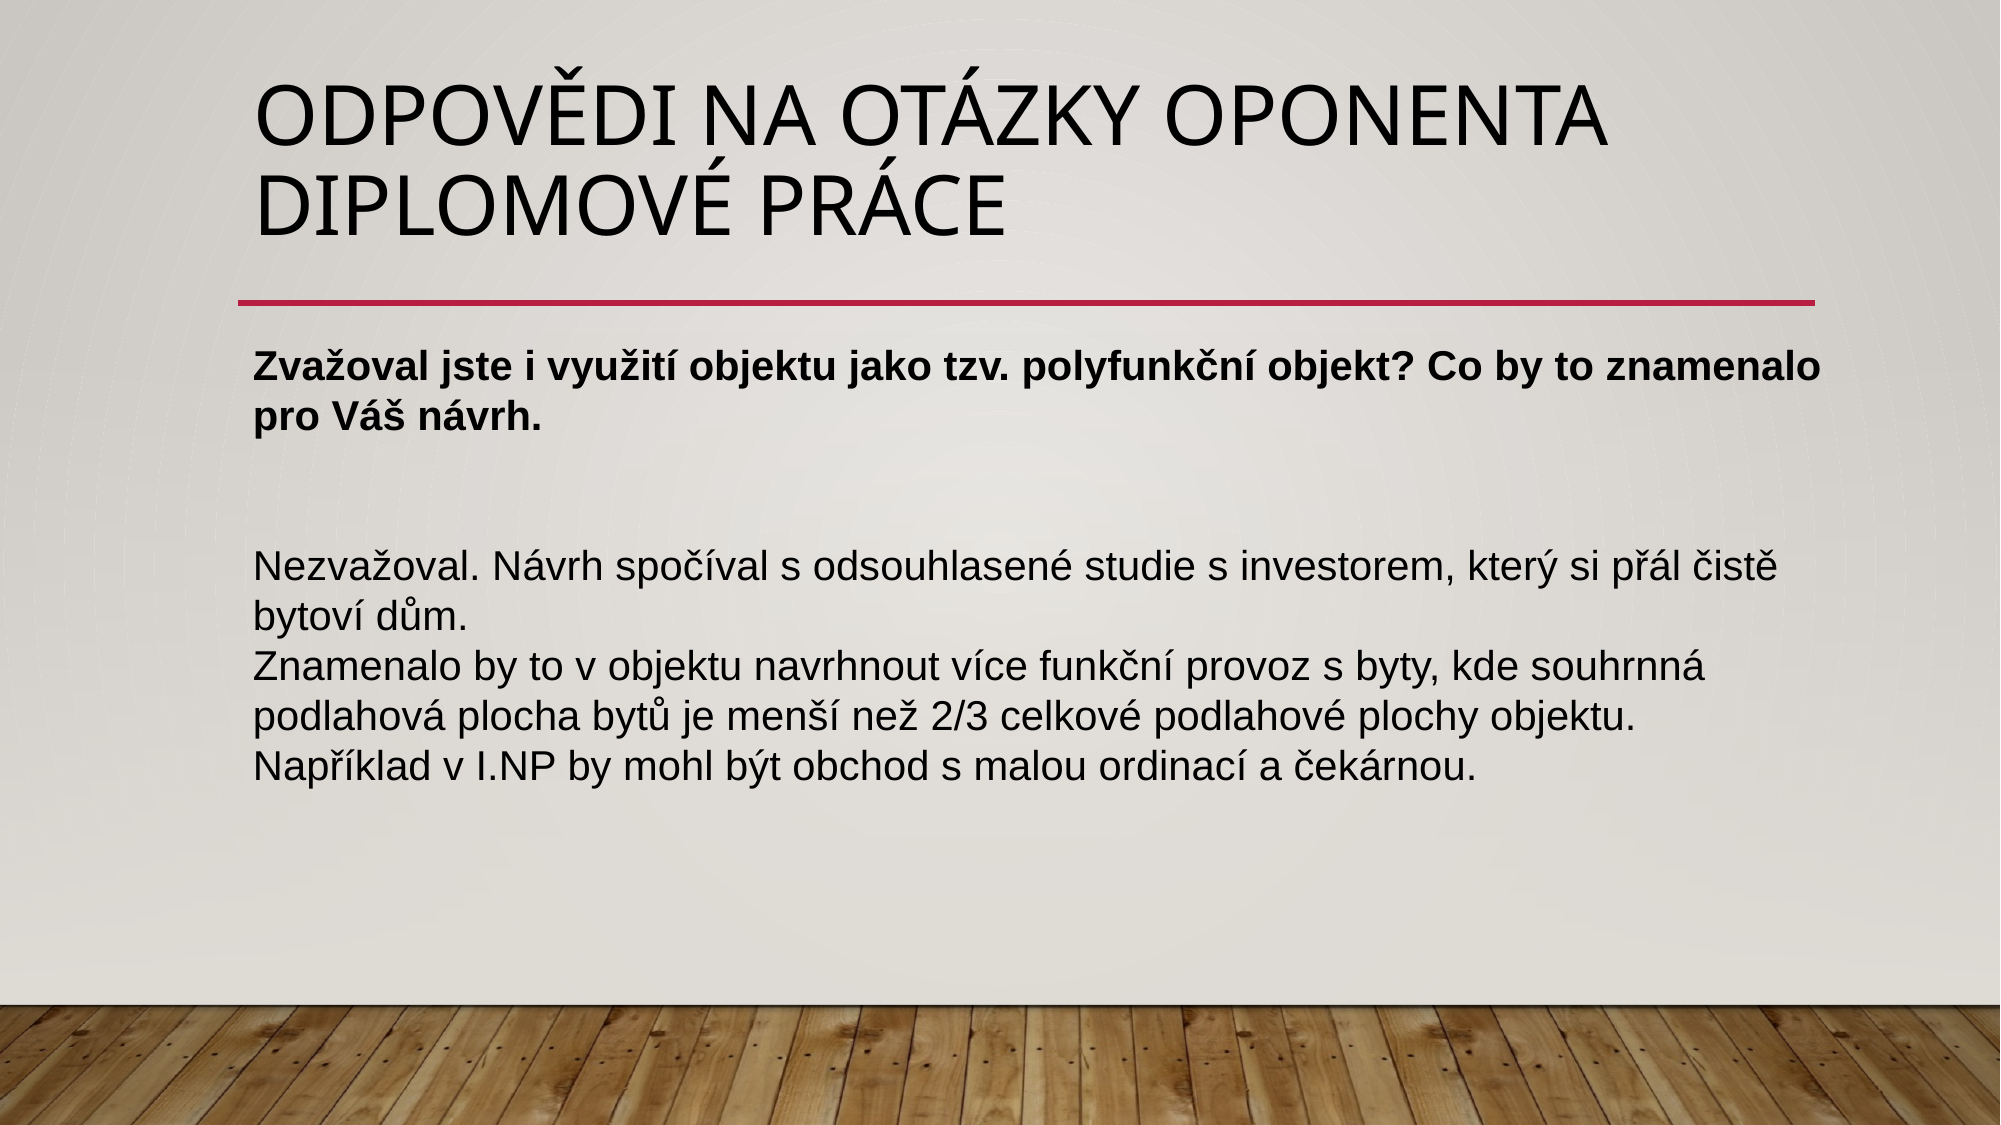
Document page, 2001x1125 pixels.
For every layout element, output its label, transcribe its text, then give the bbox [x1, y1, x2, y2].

text_box Zvažoval jste i využití objektu jako tzv. polyfunkční objekt? Co by to znamenalo pro Váš návrh. Nezvažoval. Návrh spočíval s odsouhlasené studie s investorem, který si přál čistě bytoví dům. Znamenalo by to v objektu navrhnout více funkční provoz s byty, kde souhrnná podlahová plocha bytů je menší než 2/3 celkové podlahové plochy objektu. Například v I.NP by mohl být obchod s malou ordinací a čekárnou. [238, 331, 1839, 842]
picture [0, 1005, 2000, 1125]
title Odpovědi na otázky oponenta diplomové práce [238, 66, 1814, 331]
